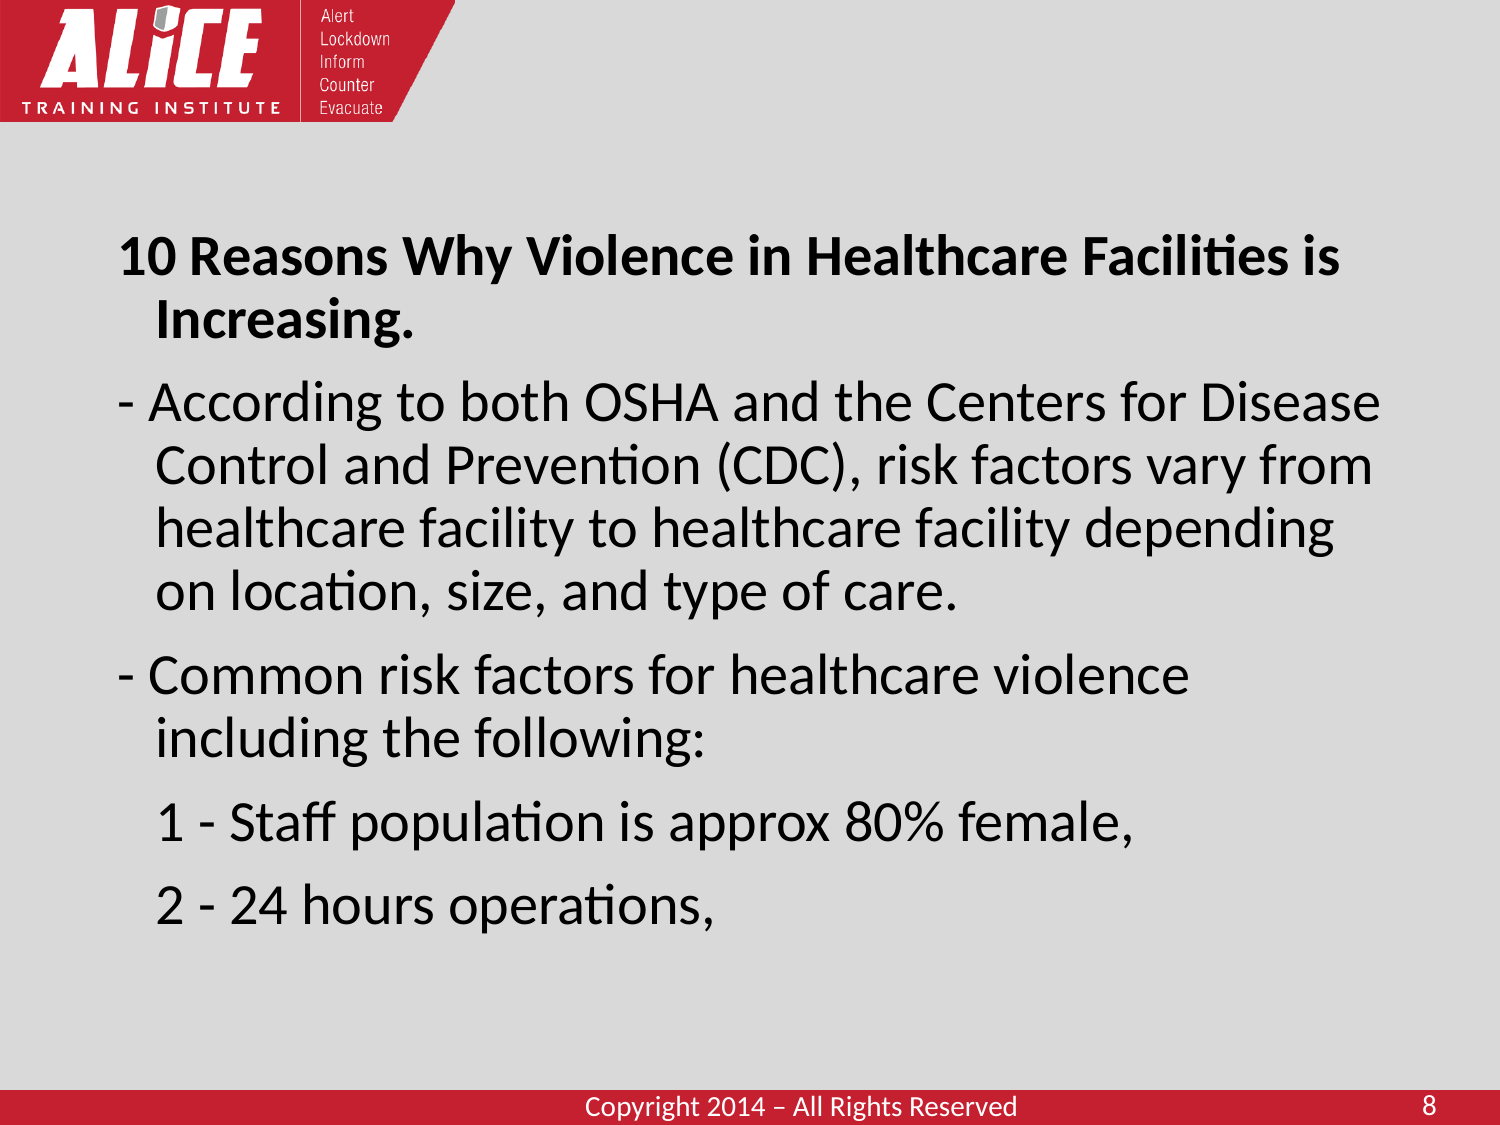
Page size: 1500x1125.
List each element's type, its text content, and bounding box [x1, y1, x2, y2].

picture [0, 0, 455, 122]
slide_number 8 [1360, 1090, 1452, 1118]
list 10 Reasons Why Violence in Healthcare Facilities is Increasing. - According to both OSHA and the Centers for Disease Control and Prevention (CDC), risk factors vary from healthcare facility to healthcare facility depending on location, size, and type of care. - Common risk factors for healthcare violence including the following: 1 - Staff population is approx 80% female, 2 - 24 hours operations, [103, 217, 1397, 1052]
